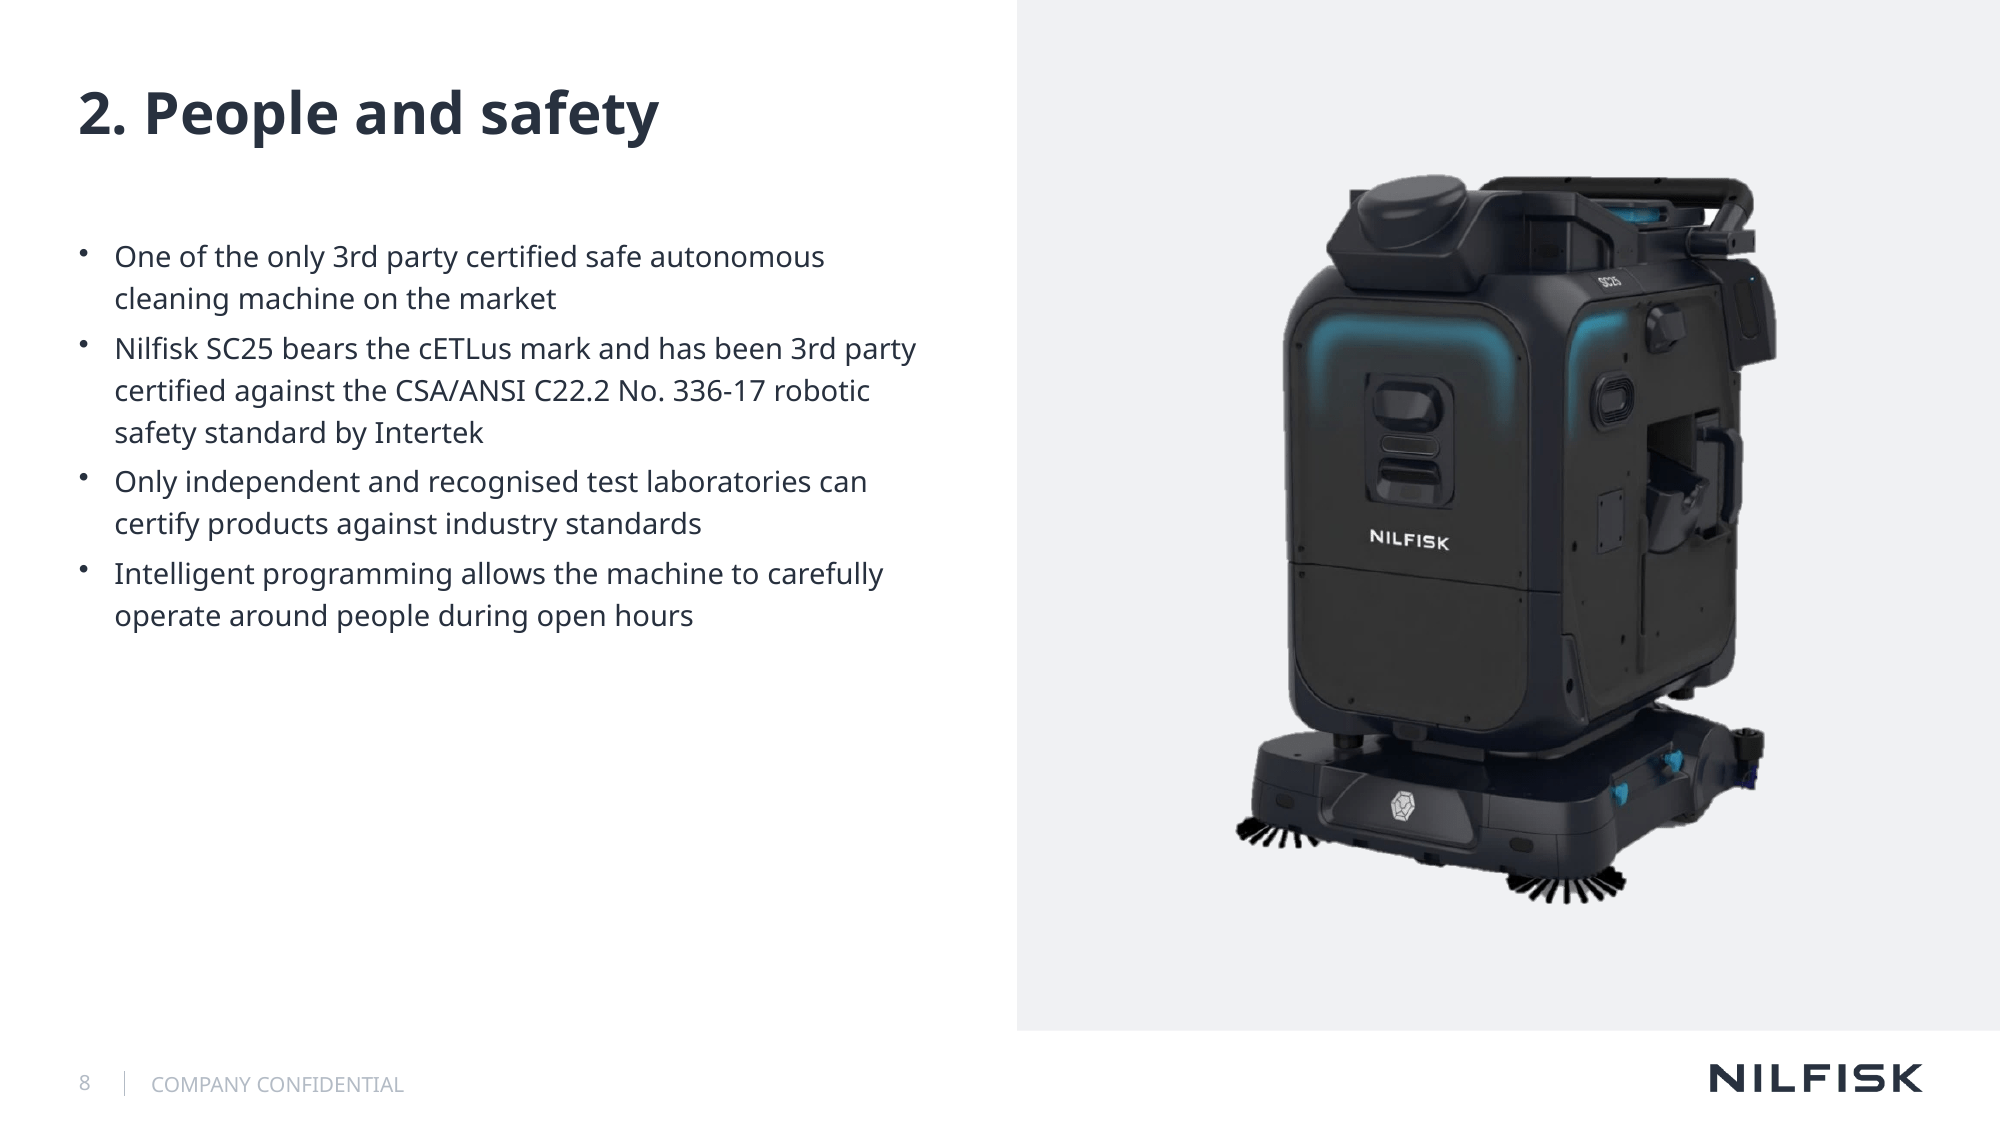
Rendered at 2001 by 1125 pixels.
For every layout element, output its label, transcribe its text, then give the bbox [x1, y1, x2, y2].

slide_number 8 [78, 1071, 123, 1097]
picture [1676, 1032, 1956, 1125]
text_box [1016, 0, 2000, 1032]
list One of the only 3rd party certified safe autonomous cleaning machine on the market Nilfisk SC25 bears the cETLus mark and has been 3rd party certified against the CSA/ANSI C22.2 No. 336-17 robotic safety standard by Intertek Only independent and recognised test laboratories can certify products against industry standards Intelligent programming allows the machine to carefully operate around people during open hours [78, 231, 945, 1031]
picture [1033, 165, 1889, 916]
footer COMPANY CONFIDENTIAL [151, 1071, 494, 1097]
title 2. People and safety [78, 81, 1016, 145]
